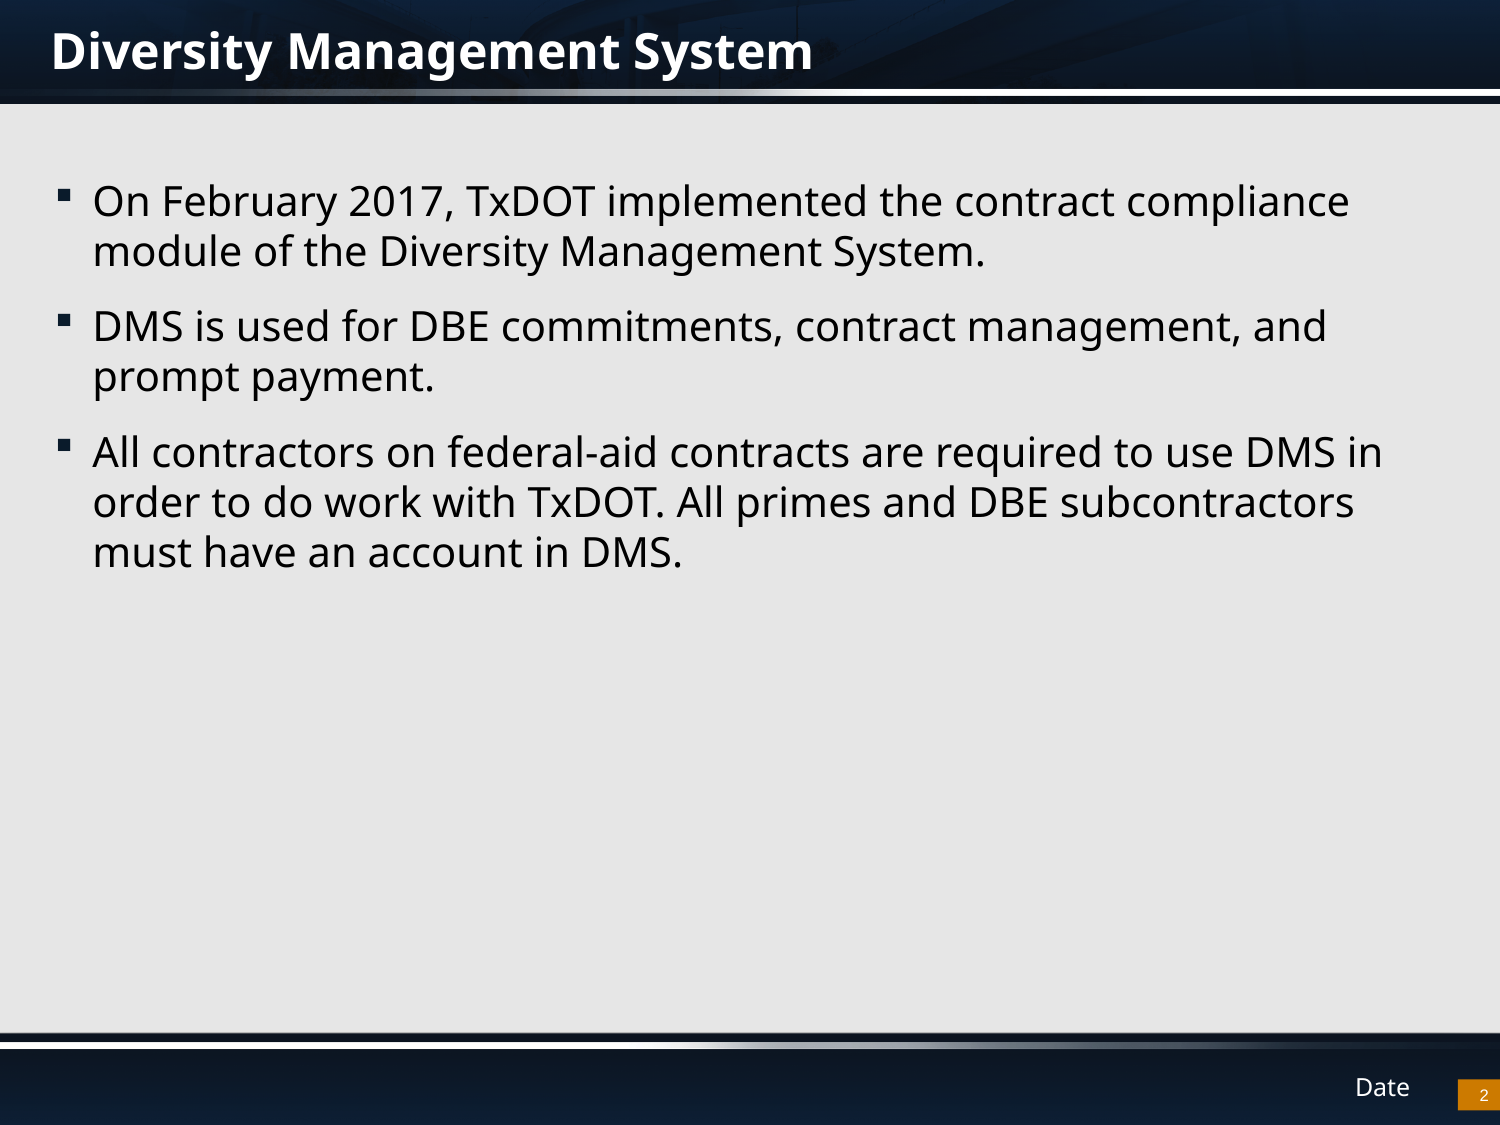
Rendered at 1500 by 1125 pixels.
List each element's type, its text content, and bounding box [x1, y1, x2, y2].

picture [0, 1032, 1500, 1125]
list On February 2017, TxDOT implemented the contract compliance module of the Diversity Management System. DMS is used for DBE commitments, contract management, and prompt payment. All contractors on federal-aid contracts are required to use DMS in order to do work with TxDOT. All primes and DBE subcontractors must have an account in DMS. [54, 174, 1446, 1025]
picture [0, 0, 1500, 104]
slide_number 2 [1454, 1079, 1489, 1110]
title Diversity Management System [50, 12, 1421, 149]
